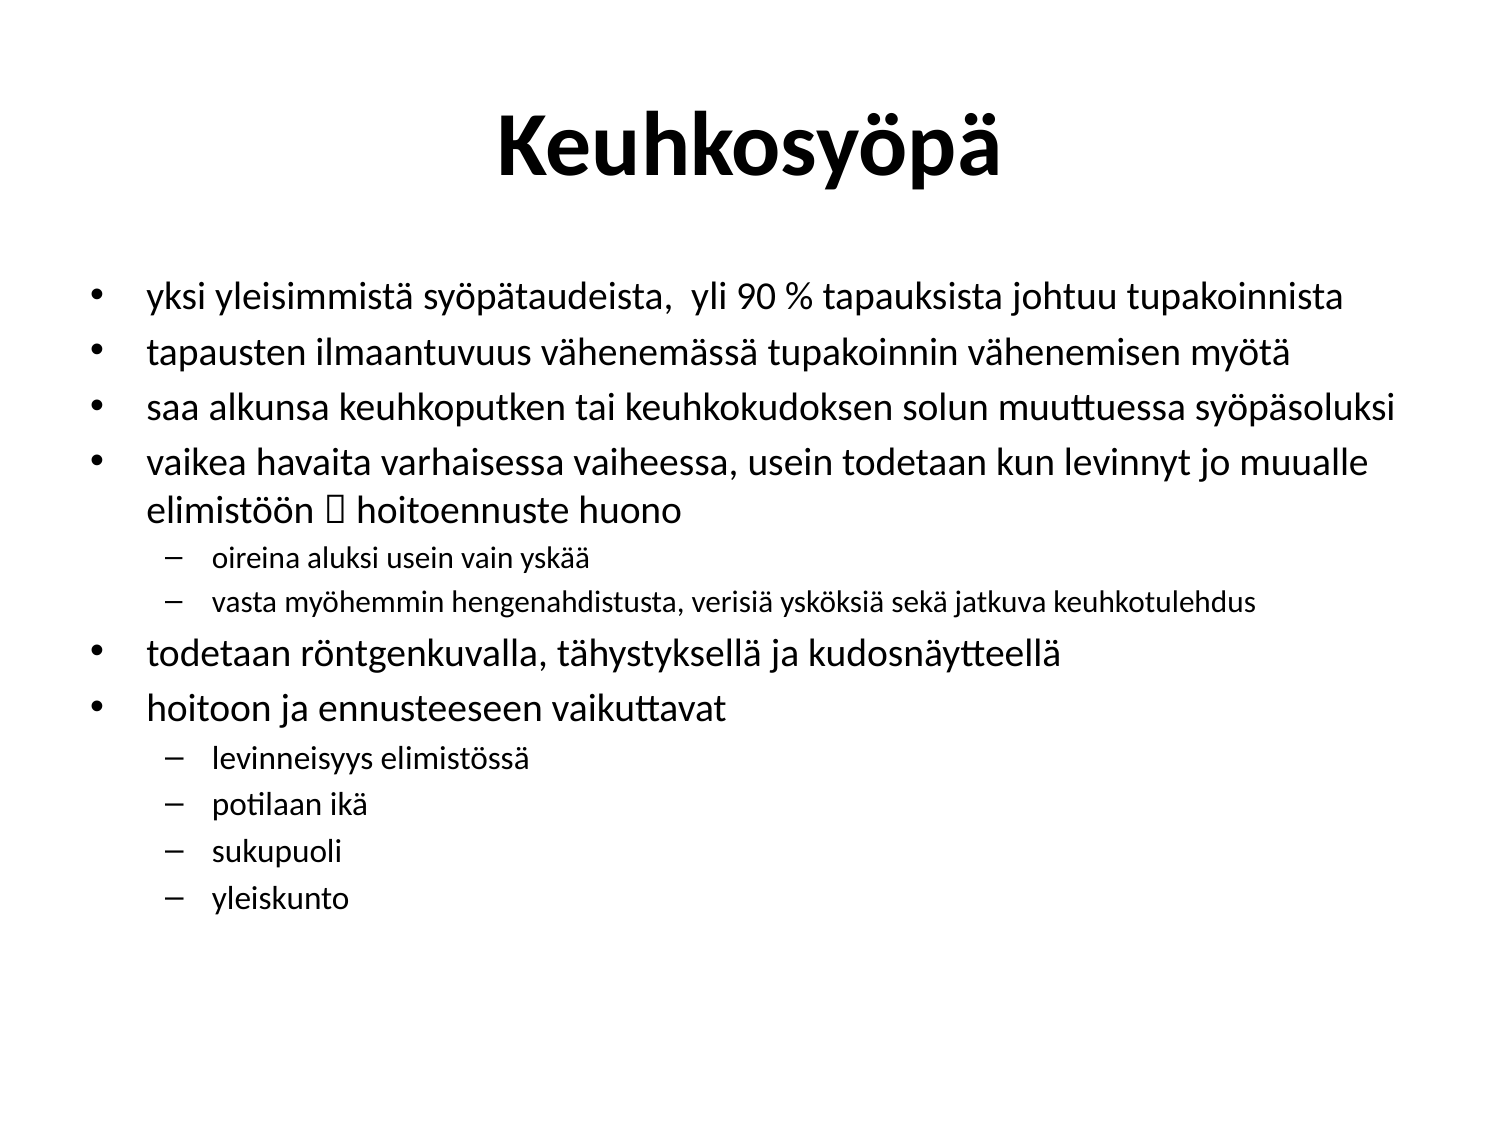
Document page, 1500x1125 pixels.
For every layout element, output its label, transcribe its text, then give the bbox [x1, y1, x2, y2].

list yksi yleisimmistä syöpätaudeista, yli 90 % tapauksista johtuu tupakoinnista tapausten ilmaantuvuus vähenemässä tupakoinnin vähenemisen myötä saa alkunsa keuhkoputken tai keuhkokudoksen solun muuttuessa syöpäsoluksi vaikea havaita varhaisessa vaiheessa, usein todetaan kun levinnyt jo muualle elimistöön  hoitoennuste huono oireina aluksi usein vain yskää vasta myöhemmin hengenahdistusta, verisiä ysköksiä sekä jatkuva keuhkotulehdus todetaan röntgenkuvalla, tähystyksellä ja kudosnäytteellä hoitoon ja ennusteeseen vaikuttavat levinneisyys elimistössä potilaan ikä sukupuoli yleiskunto [75, 262, 1425, 1005]
title Keuhkosyöpä [75, 45, 1425, 233]
